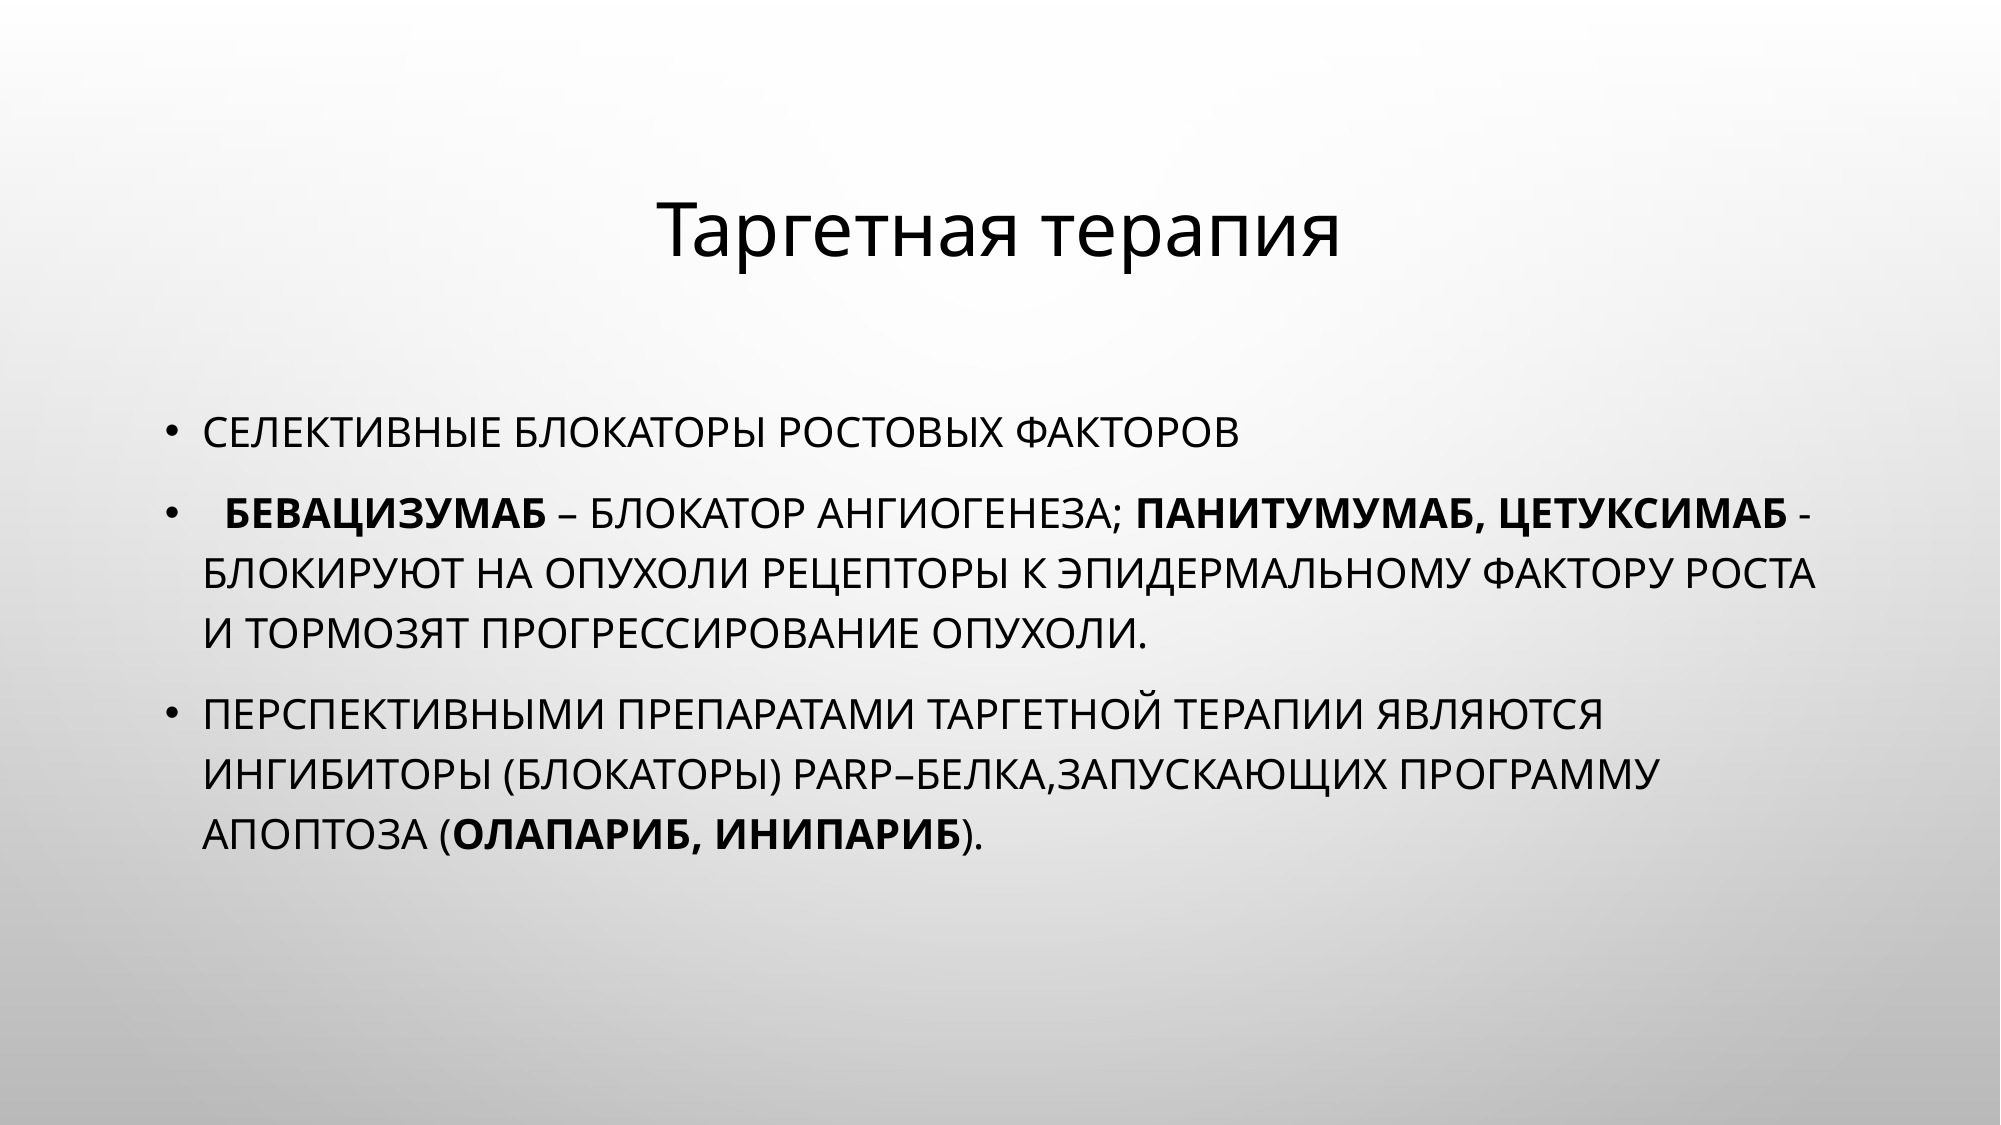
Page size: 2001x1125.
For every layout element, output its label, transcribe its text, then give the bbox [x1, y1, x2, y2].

list Селективные блокаторы ростовых факторов бевацизумаб – блокатор ангиогенеза; панитумумаб, цетуксимаб - блокируют на опухоли рецепторы к эпидермальному фактору роста и тормозят прогрессирование опухоли. Перспективными препаратами таргетной терапии являются ингибиторы (блокаторы) PARP–белка,запускающих программу апоптоза (Олапариб, Инипариб). [149, 388, 1851, 950]
title Таргетная терапия [149, 101, 1851, 364]
picture [0, 0, 2000, 1125]
